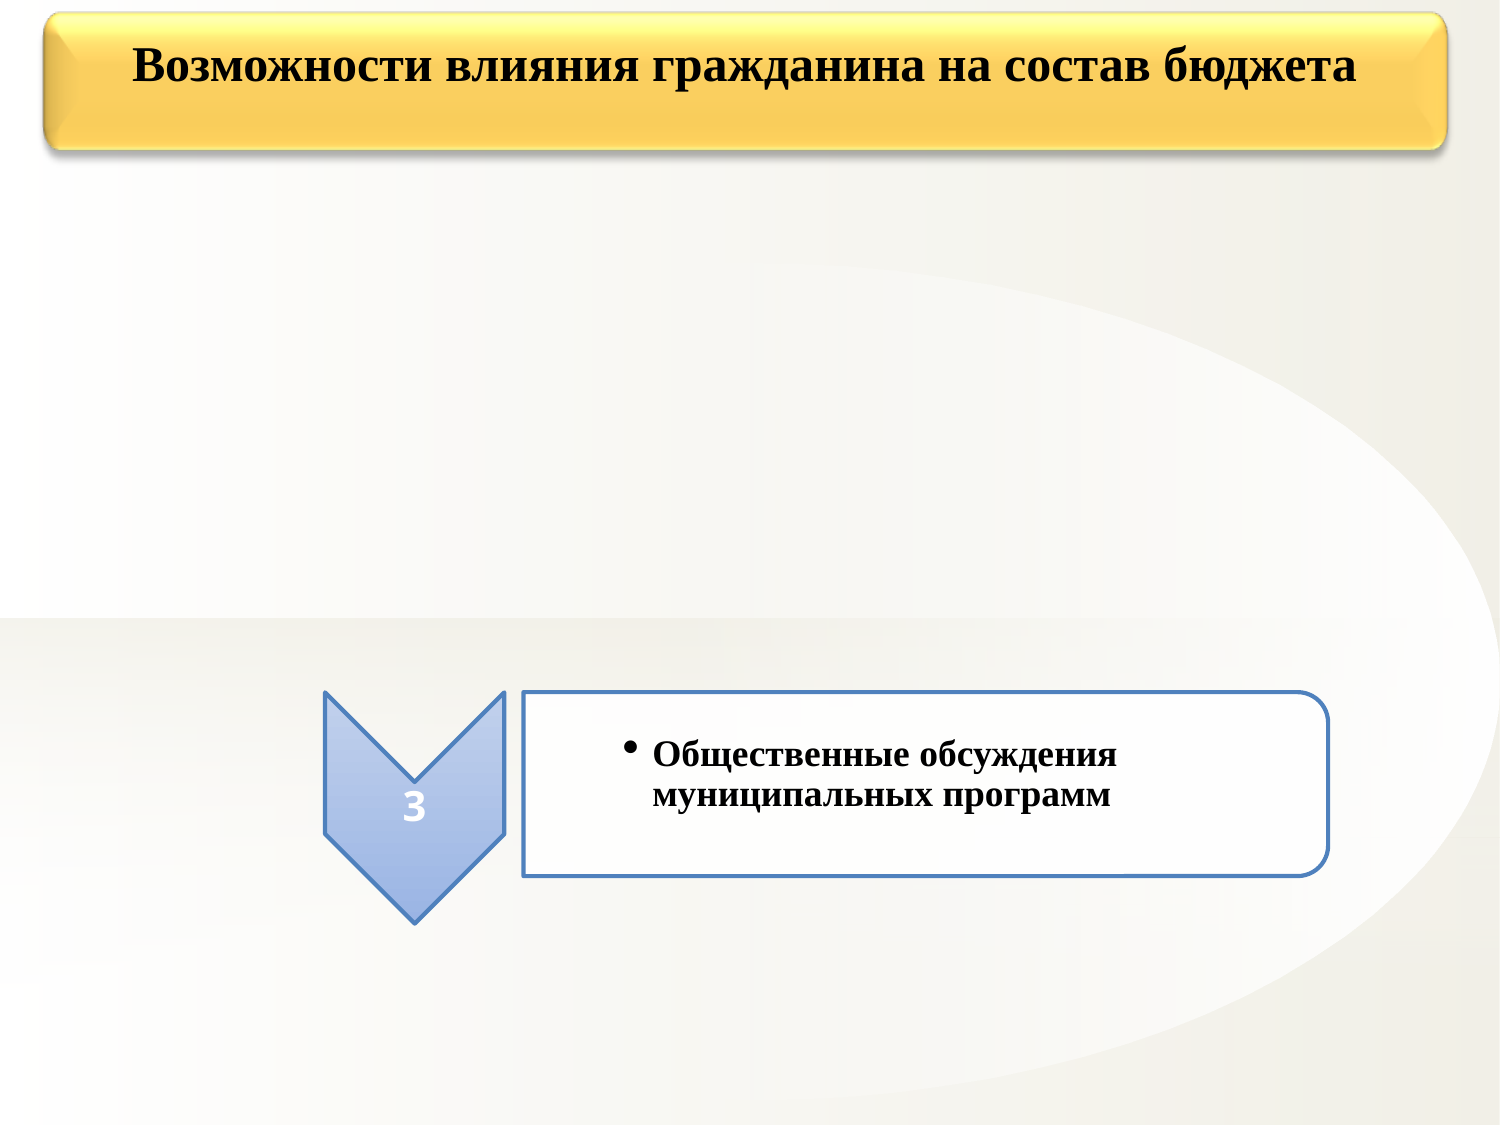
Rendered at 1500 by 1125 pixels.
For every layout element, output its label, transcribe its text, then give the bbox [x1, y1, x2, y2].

text_box Общественные обсуждения муниципальных программ [609, 726, 1372, 823]
picture [32, 0, 1459, 175]
text_box 3 [322, 690, 507, 926]
text_box [521, 690, 1331, 879]
